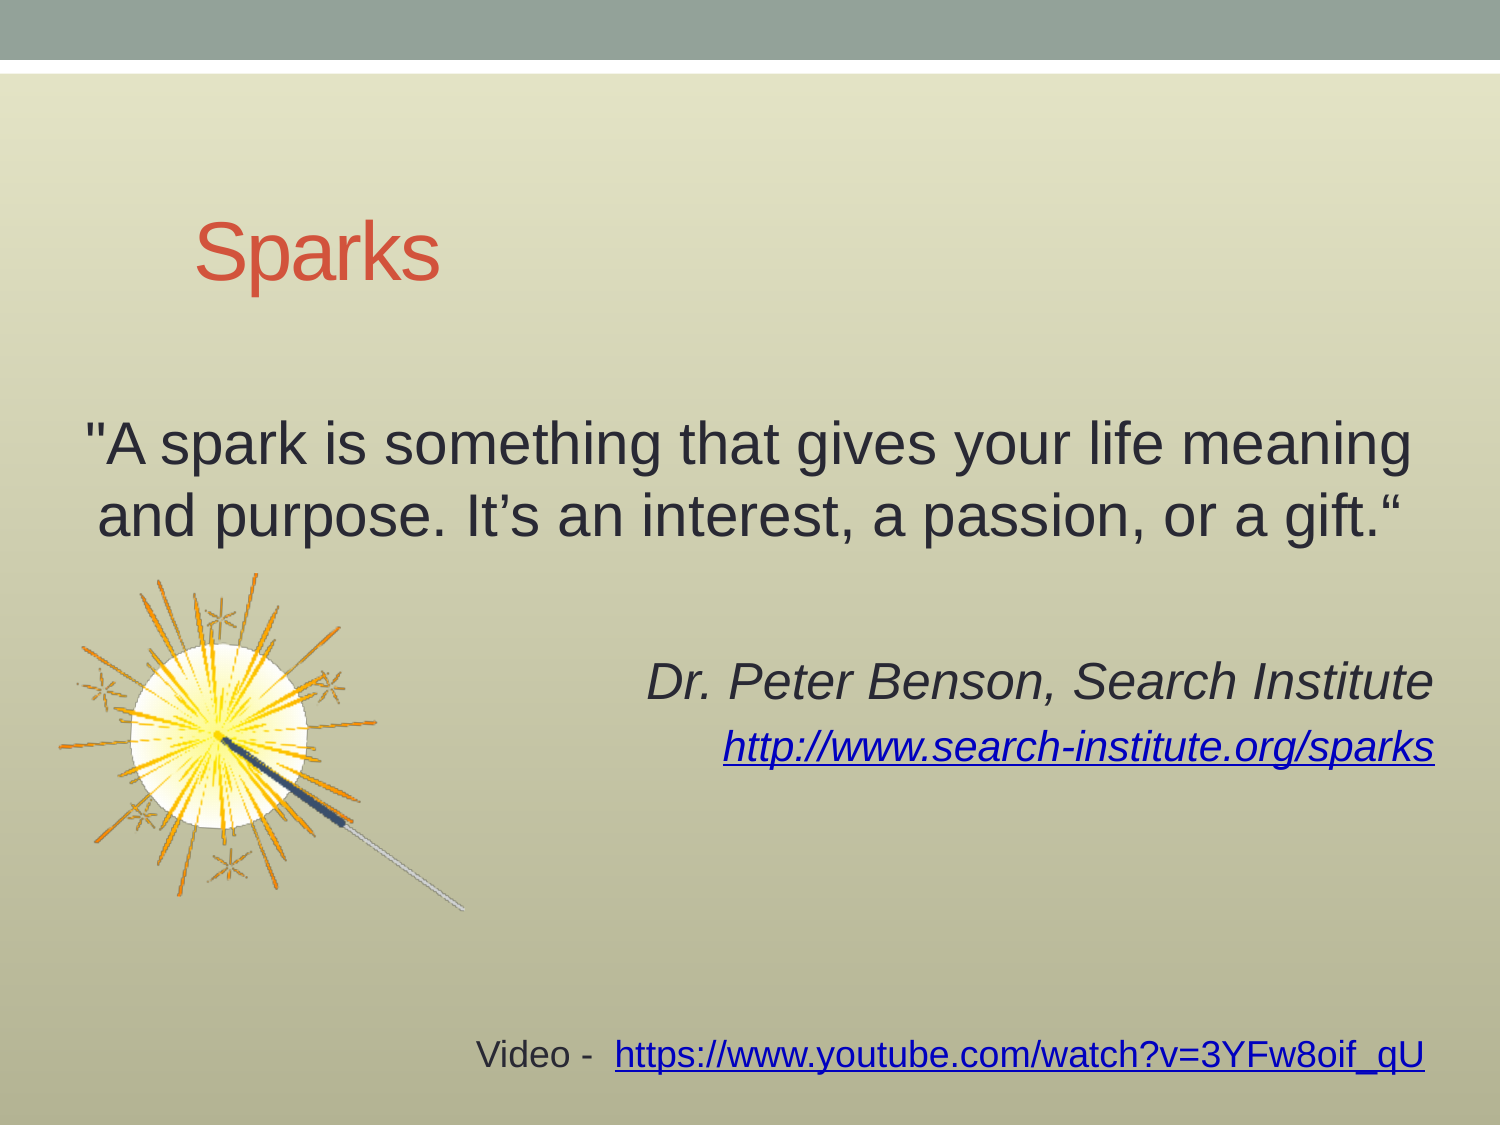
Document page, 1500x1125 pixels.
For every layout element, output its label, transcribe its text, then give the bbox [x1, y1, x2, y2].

title Sparks [112, 144, 501, 350]
list "A spark is something that gives your life meaning and purpose. It’s an interest, a passion, or a gift.“ Dr. Peter Benson, Search Institute http://www.search-institute.org/sparks [50, 350, 1450, 838]
text_box Video - https://www.youtube.com/watch?v=3YFw8oif_qU [461, 1022, 1500, 1083]
picture [51, 529, 481, 944]
